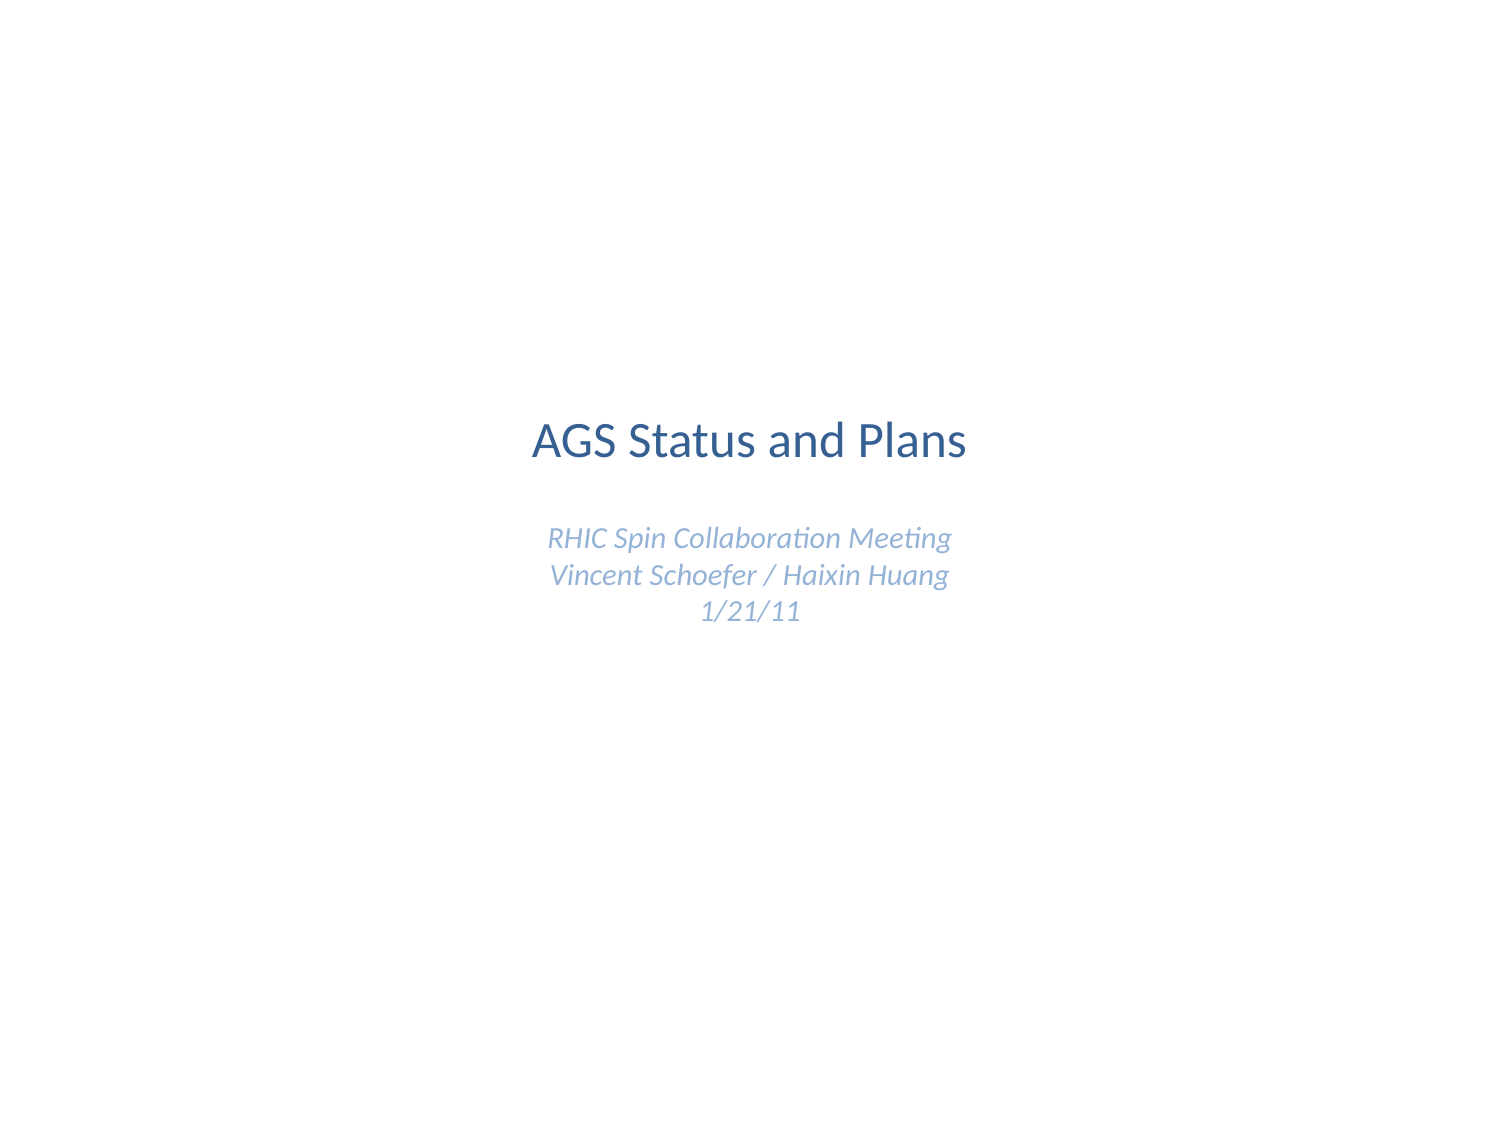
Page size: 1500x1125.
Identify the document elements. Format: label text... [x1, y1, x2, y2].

title AGS Status and Plans RHIC Spin Collaboration Meeting Vincent Schoefer / Haixin Huang 1/21/11 [112, 396, 1388, 638]
